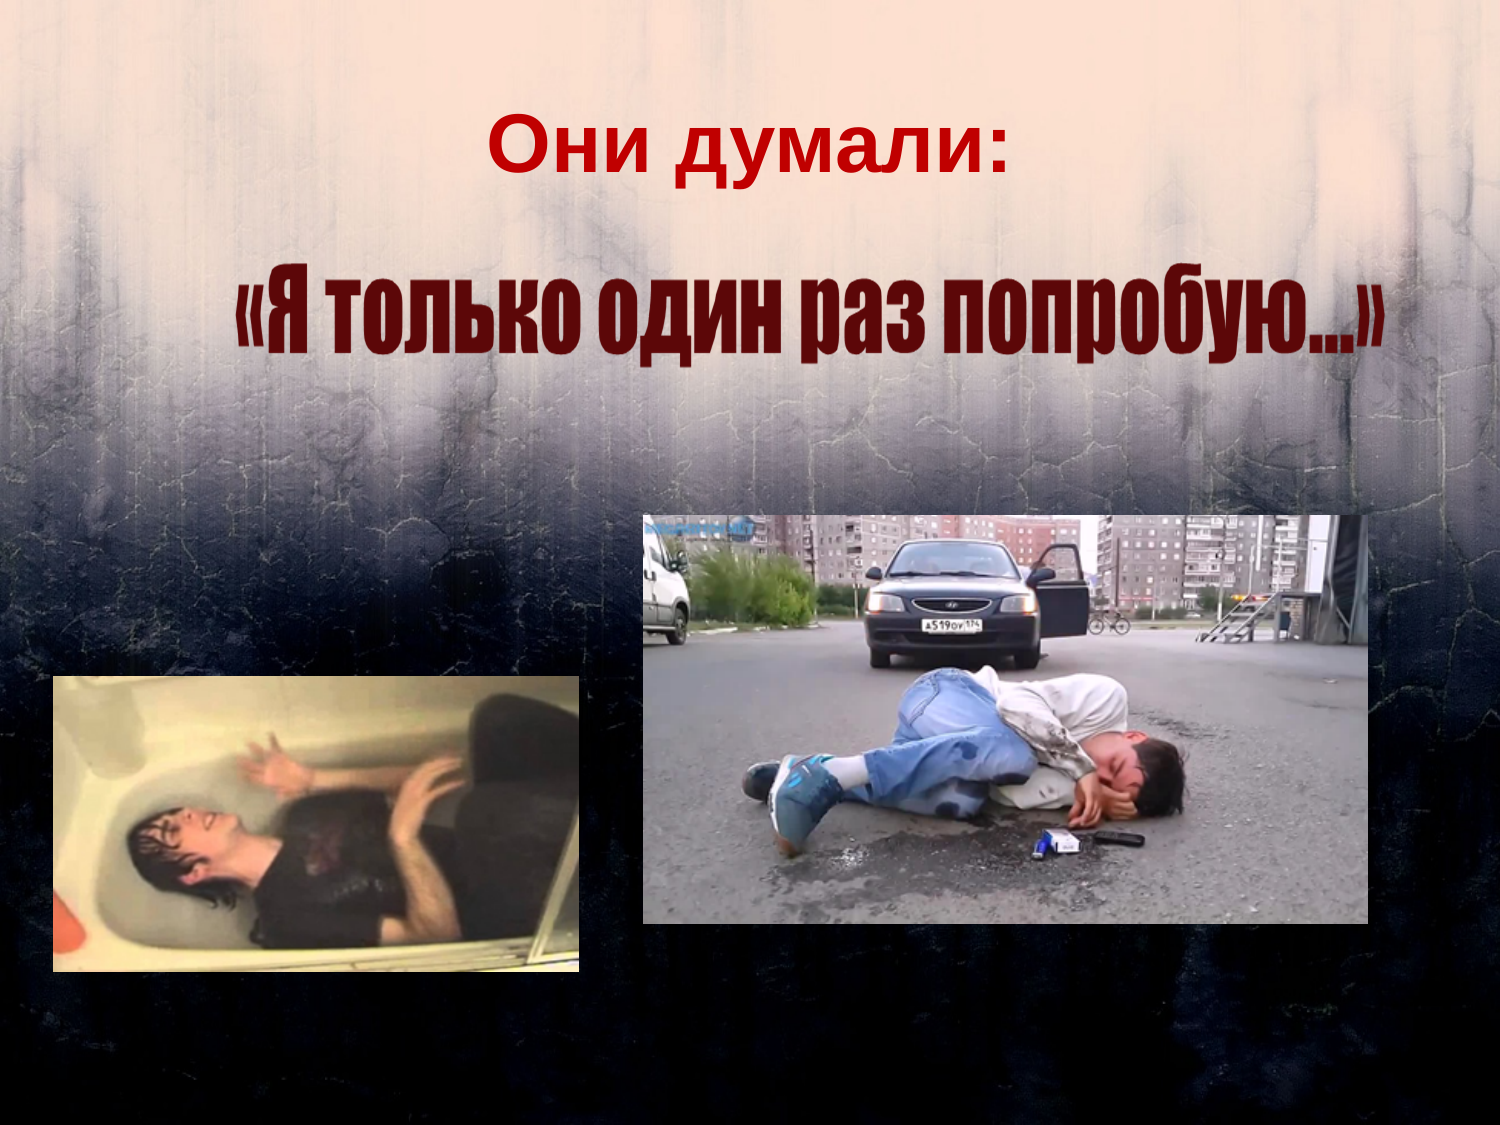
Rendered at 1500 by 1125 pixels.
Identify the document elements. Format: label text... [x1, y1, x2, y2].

picture [0, 0, 1500, 1125]
title Они думали: [75, 45, 1425, 233]
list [52, 676, 580, 972]
